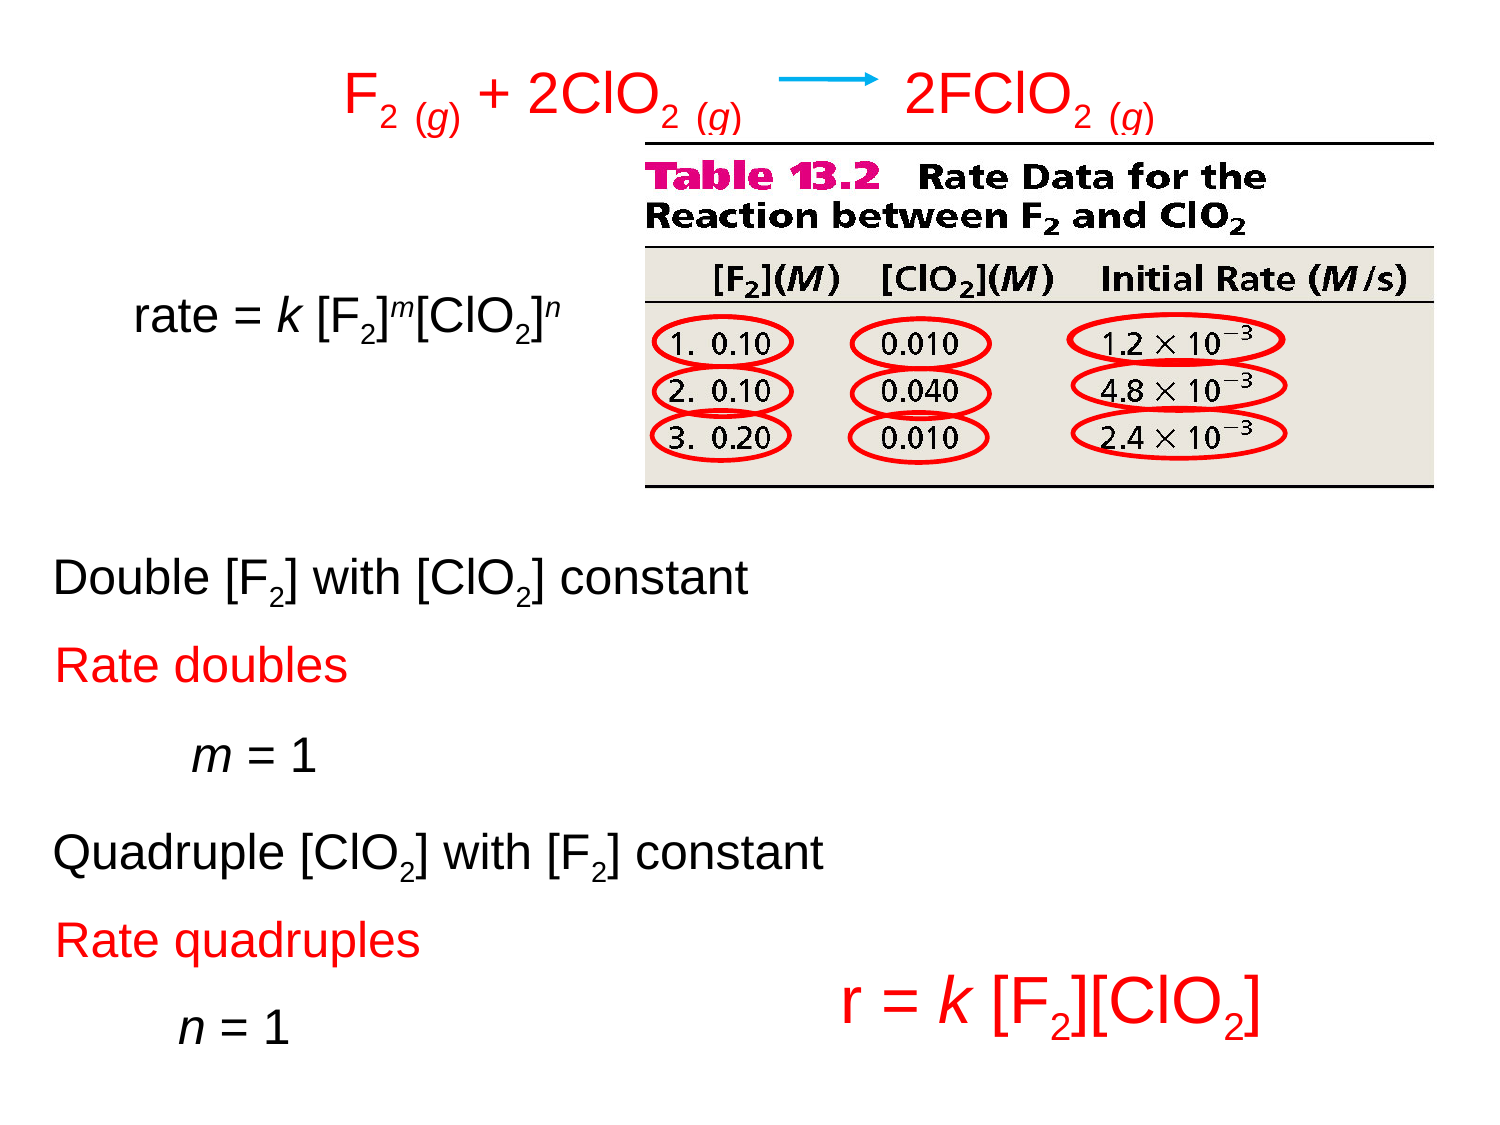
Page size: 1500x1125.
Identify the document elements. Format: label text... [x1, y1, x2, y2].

text_box r = k [F2][ClO2] [825, 949, 1279, 1055]
text_box m = 1 [176, 714, 333, 790]
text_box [1070, 314, 1286, 411]
text_box Double [F2] with [ClO2] constant [37, 537, 788, 621]
text_box rate = k [F2]m[ClO2]n [118, 274, 577, 358]
text_box Rate doubles [39, 624, 364, 700]
text_box Quadruple [ClO2] with [F2] constant [37, 812, 850, 896]
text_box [312, 39, 1187, 126]
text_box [637, 135, 1438, 492]
text_box Rate quadruples [39, 899, 437, 975]
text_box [653, 316, 990, 419]
text_box n = 1 [163, 987, 306, 1063]
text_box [1068, 416, 1286, 459]
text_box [651, 425, 990, 463]
